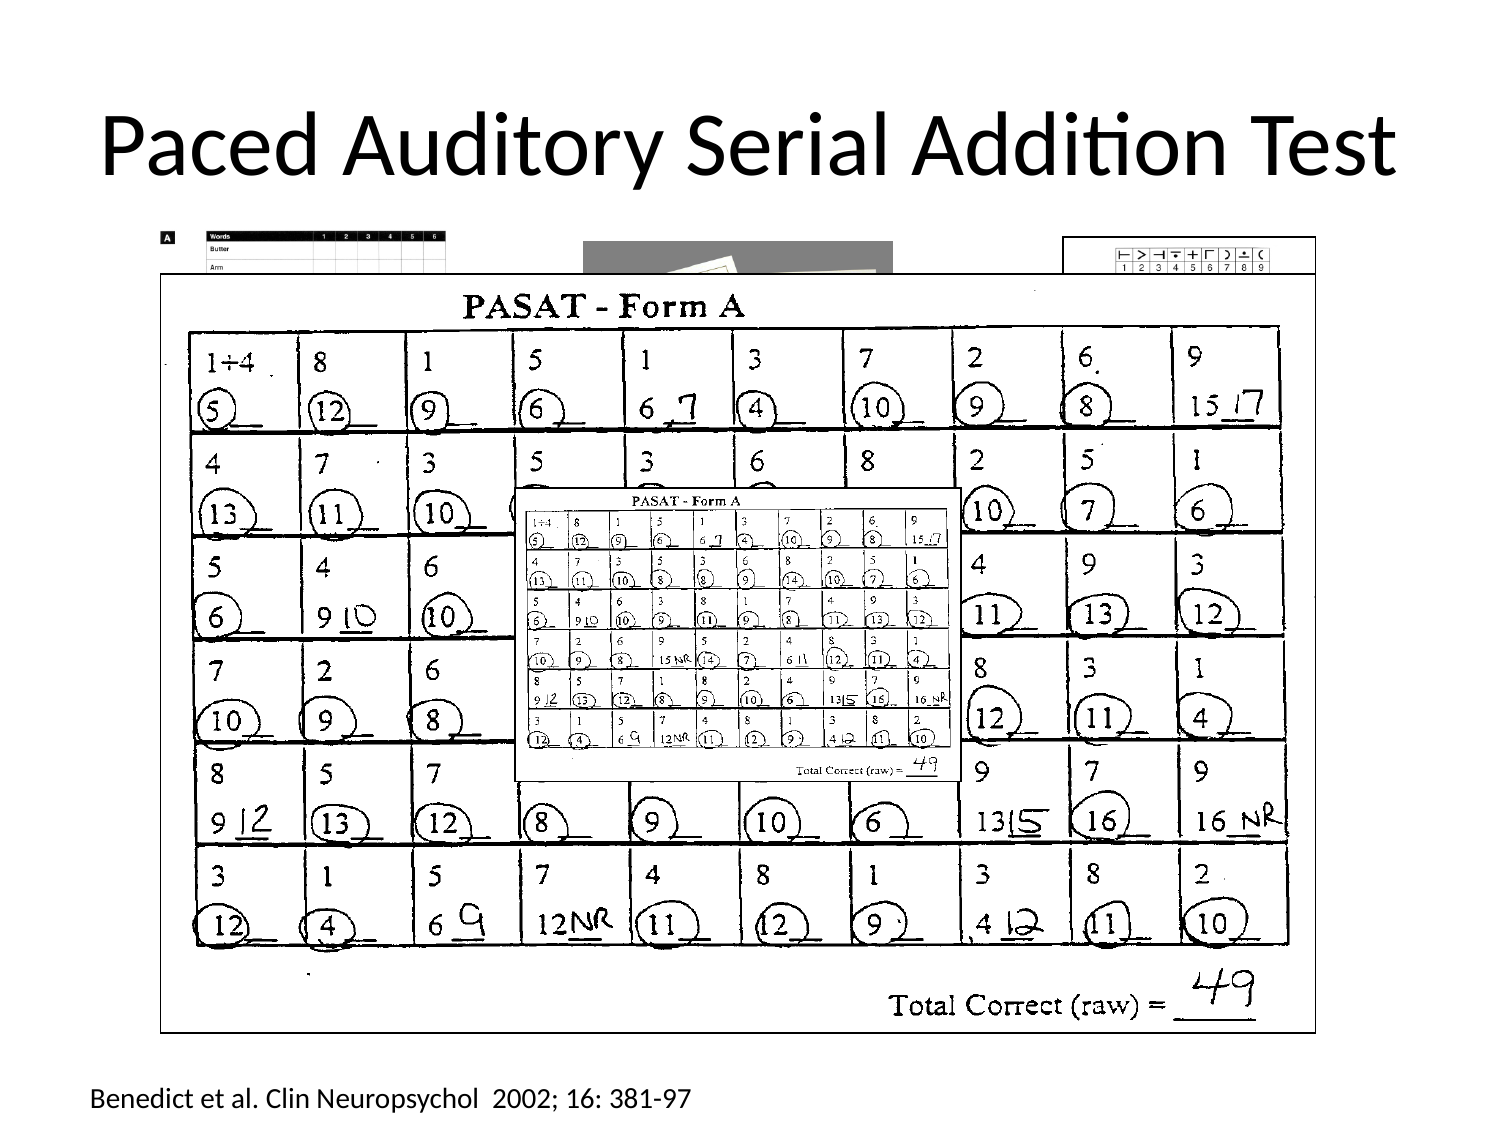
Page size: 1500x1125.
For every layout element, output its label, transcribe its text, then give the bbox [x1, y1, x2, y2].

title Paced Auditory Serial Addition Test [75, 45, 1425, 233]
picture [157, 224, 1315, 1033]
text_box Benedict et al. Clin Neuropsychol 2002; 16: 381-97 [74, 1071, 913, 1122]
